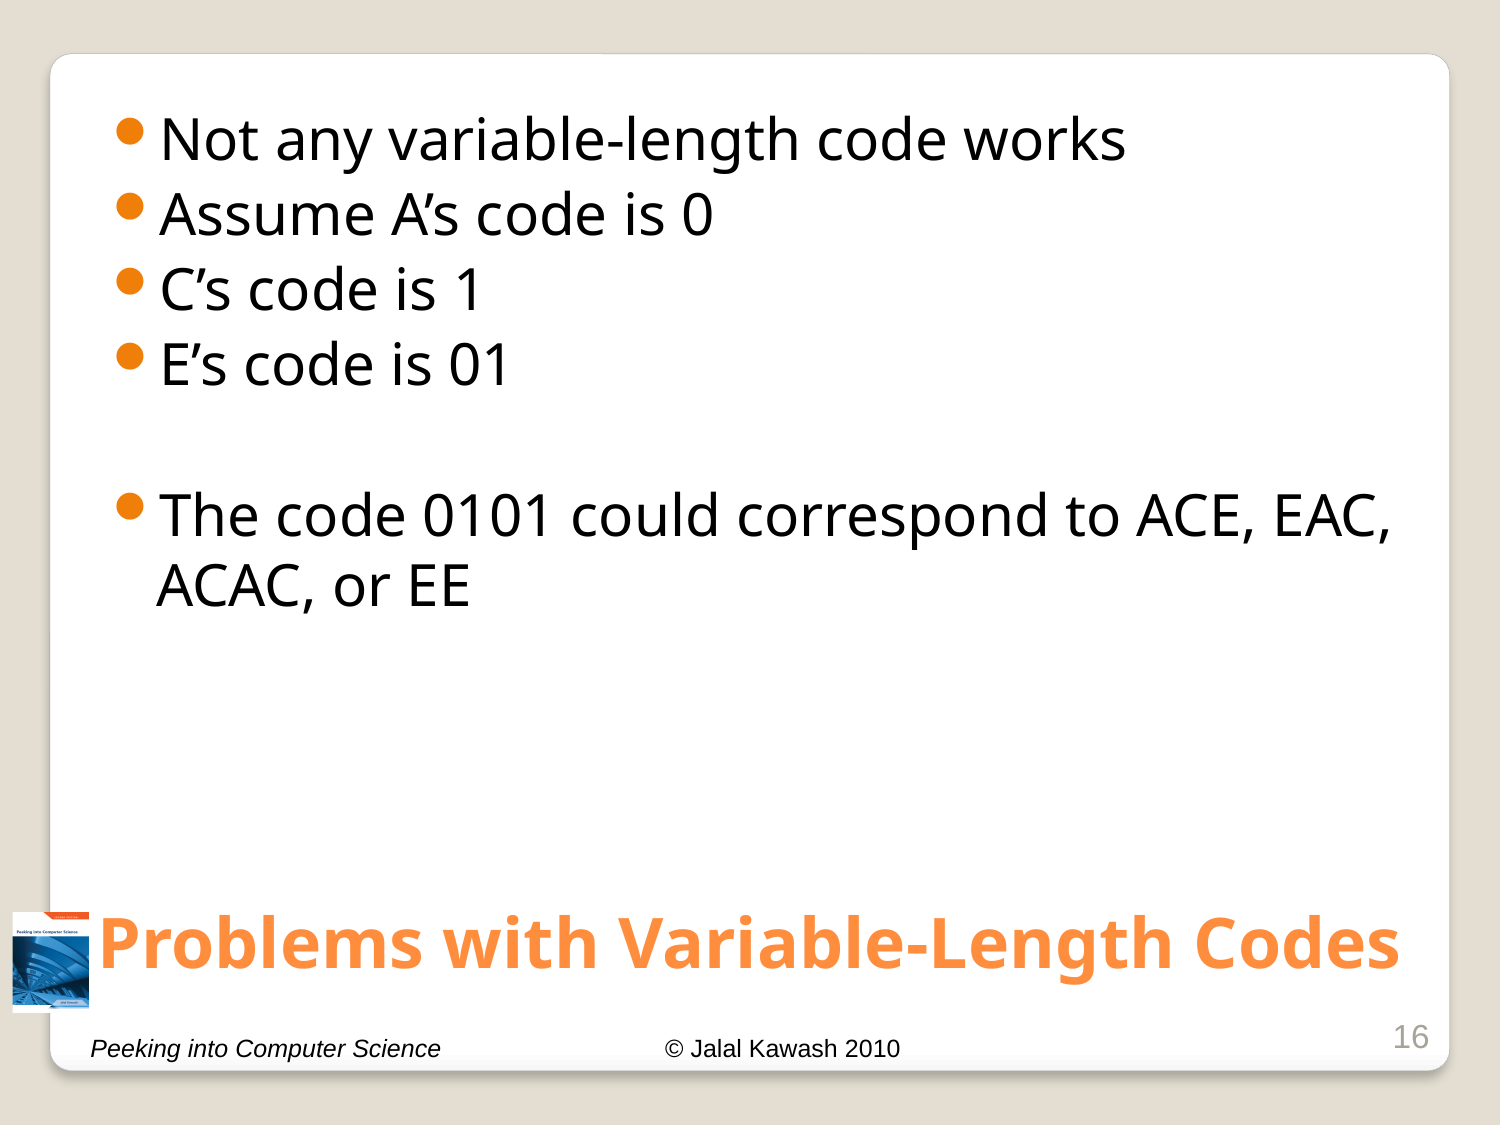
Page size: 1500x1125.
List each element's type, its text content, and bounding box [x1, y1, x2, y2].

list Not any variable-length code works Assume A’s code is 0 C’s code is 1 E’s code is 01 The code 0101 could correspond to ACE, EAC, ACAC, or EE [82, 86, 1426, 775]
slide_number 16 [1369, 1002, 1445, 1063]
picture [12, 912, 89, 1013]
title Problems with Variable-Length Codes [82, 817, 1425, 991]
